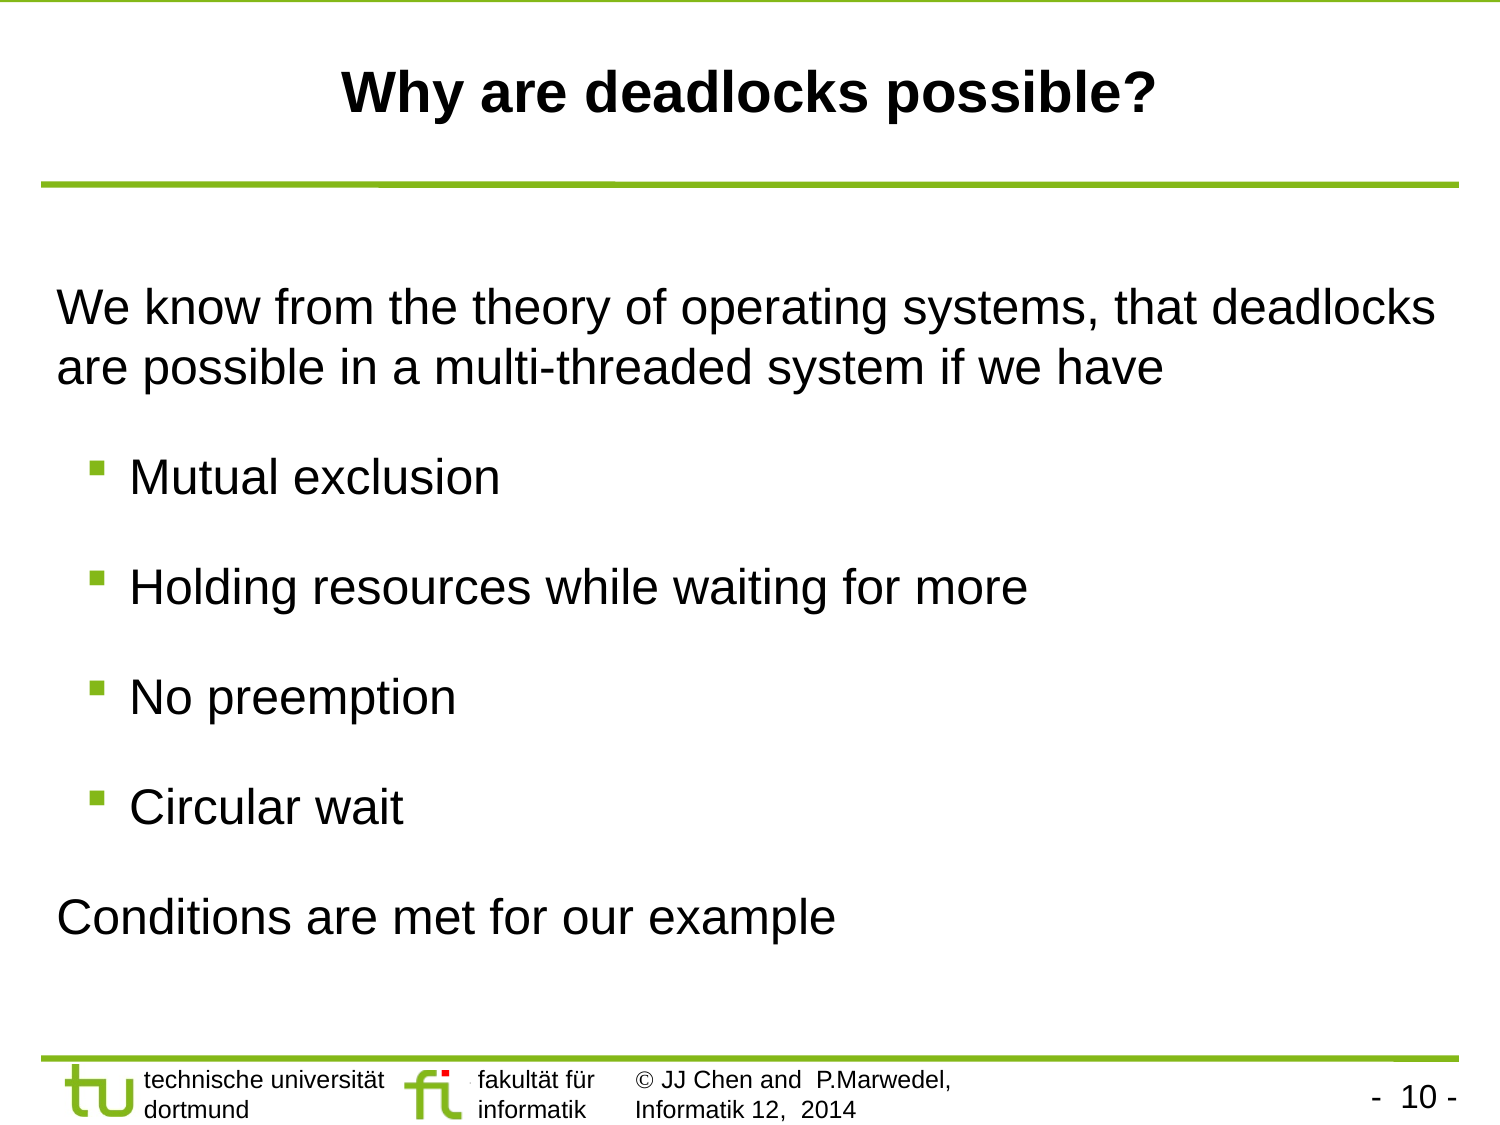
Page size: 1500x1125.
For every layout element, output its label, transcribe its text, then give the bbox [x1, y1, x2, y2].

picture [64, 1064, 145, 1117]
picture [404, 1070, 471, 1125]
list We know from the theory of operating systems, that deadlocks are possible in a multi-threaded system if we have Mutual exclusion Holding resources while waiting for more No preemption Circular wait Conditions are met for our example [41, 267, 1459, 1001]
title Why are deadlocks possible? [41, 0, 1459, 179]
